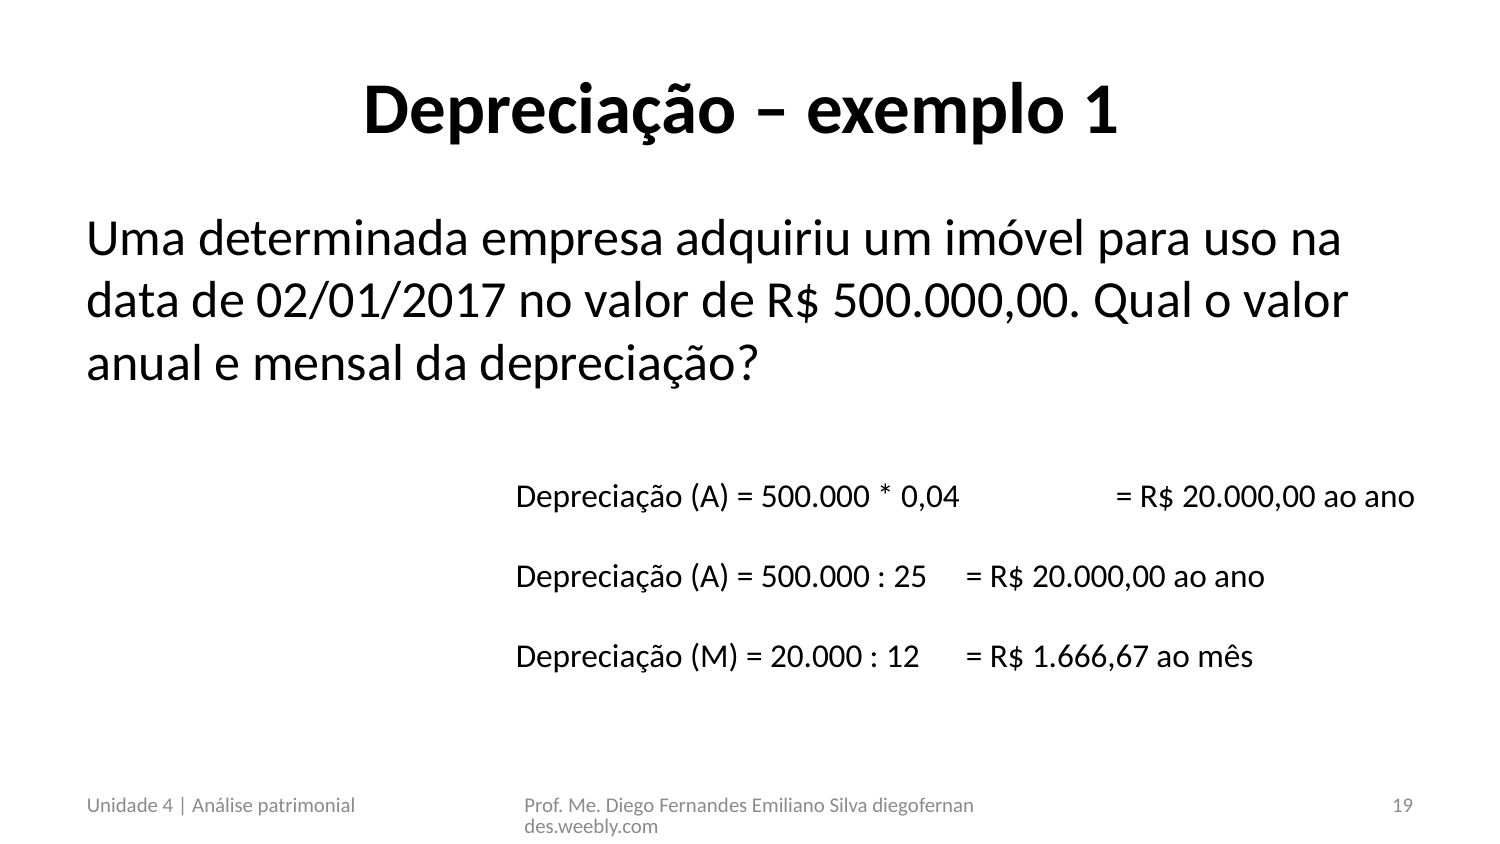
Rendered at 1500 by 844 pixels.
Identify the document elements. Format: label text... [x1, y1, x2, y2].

title Depreciação – exemplo 1 [75, 33, 1425, 175]
list Uma determinada empresa adquiriu um imóvel para uso na data de 02/01/2017 no valor de R$ 500.000,00. Qual o valor anual e mensal da depreciação? [75, 196, 1425, 754]
slide_number Unidade 4 | Análise patrimonial [75, 782, 425, 827]
text_box Depreciação (A) = 500.000 * 0,04 = R$ 20.000,00 ao ano Depreciação (A) = 500.000 : 25 = R$ 20.000,00 ao ano Depreciação (M) = 20.000 : 12 = R$ 1.666,67 ao mês [503, 468, 1428, 681]
slide_number 19 [1074, 782, 1425, 827]
footer Prof. Me. Diego Fernandes Emiliano Silva diegofernandes.weebly.com [512, 782, 988, 827]
